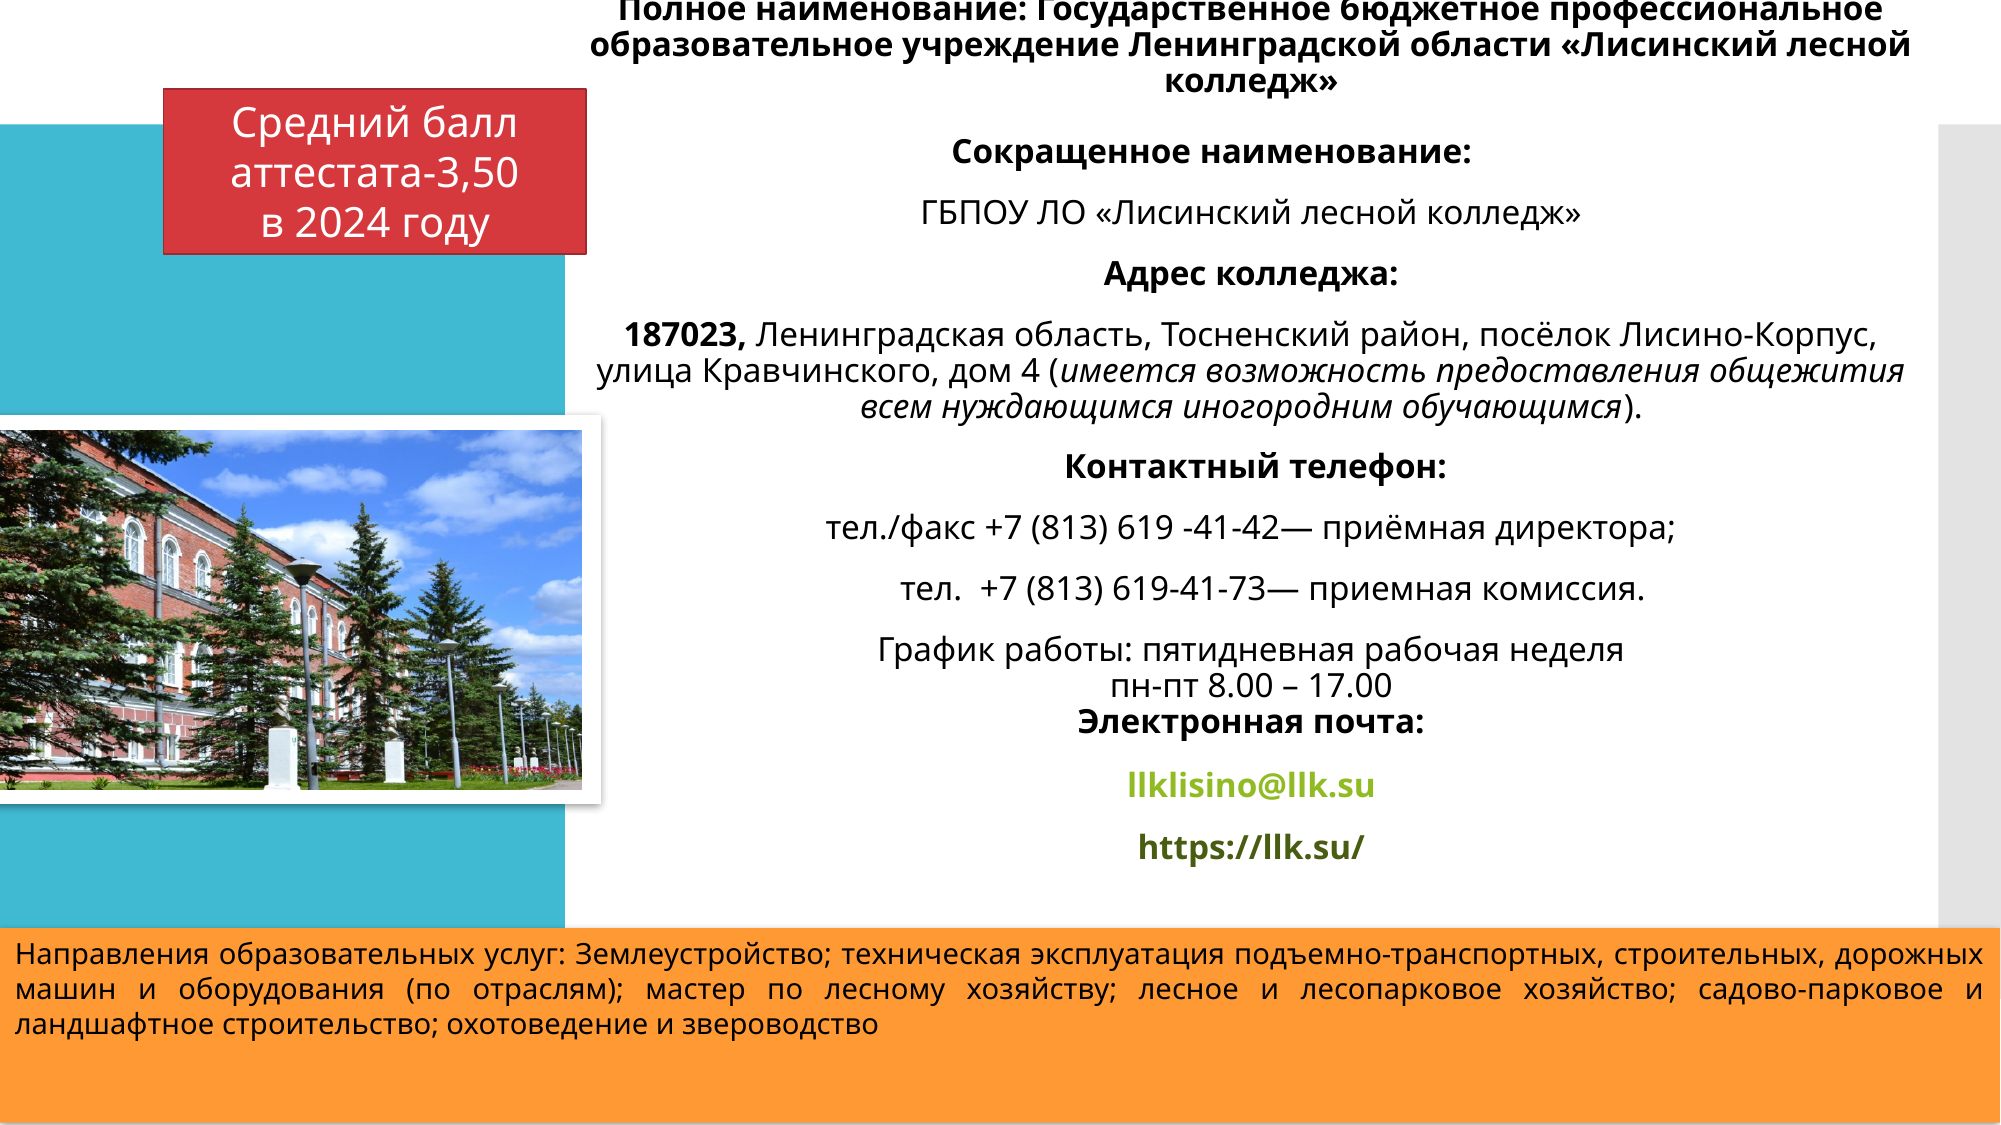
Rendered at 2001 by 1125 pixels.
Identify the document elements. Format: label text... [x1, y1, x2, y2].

text_box Полное наименование: Государственное бюджетное профессиональное образовательное учреждение Ленинградской области «Лисинский лесной колледж» Сокращенное наименование: ГБПОУ ЛО «Лисинский лесной колледж» Адрес колледжа: 187023, Ленинградская область, Тосненский район, посёлок Лисино-Корпус, улица Кравчинского, дом 4 (имеется возможность предоставления общежития всем нуждающимся иногородним обучающимся). Контактный телефон: тел./факс +7 (813) 619 -41-42— приёмная директора; тел. +7 (813) 619-41-73— приемная комиссия. График работы: пятидневная рабочая неделя пн-пт 8.00 – 17.00 Электронная почта: llklisino@llk.su https://llk.su/ [566, 0, 1937, 900]
text_box Направления образовательных услуг: Землеустройство; техническая эксплуатация подъемно-транспортных, строительных, дорожных машин и оборудования (по отраслям); мастер по лесному хозяйству; лесное и лесопарковое хозяйство; садово-парковое и ландшафтное строительство; охотоведение и звероводство [0, 928, 2000, 1123]
text_box Средний балл аттестата-3,50 в 2024 году [163, 88, 566, 255]
picture [0, 429, 587, 791]
